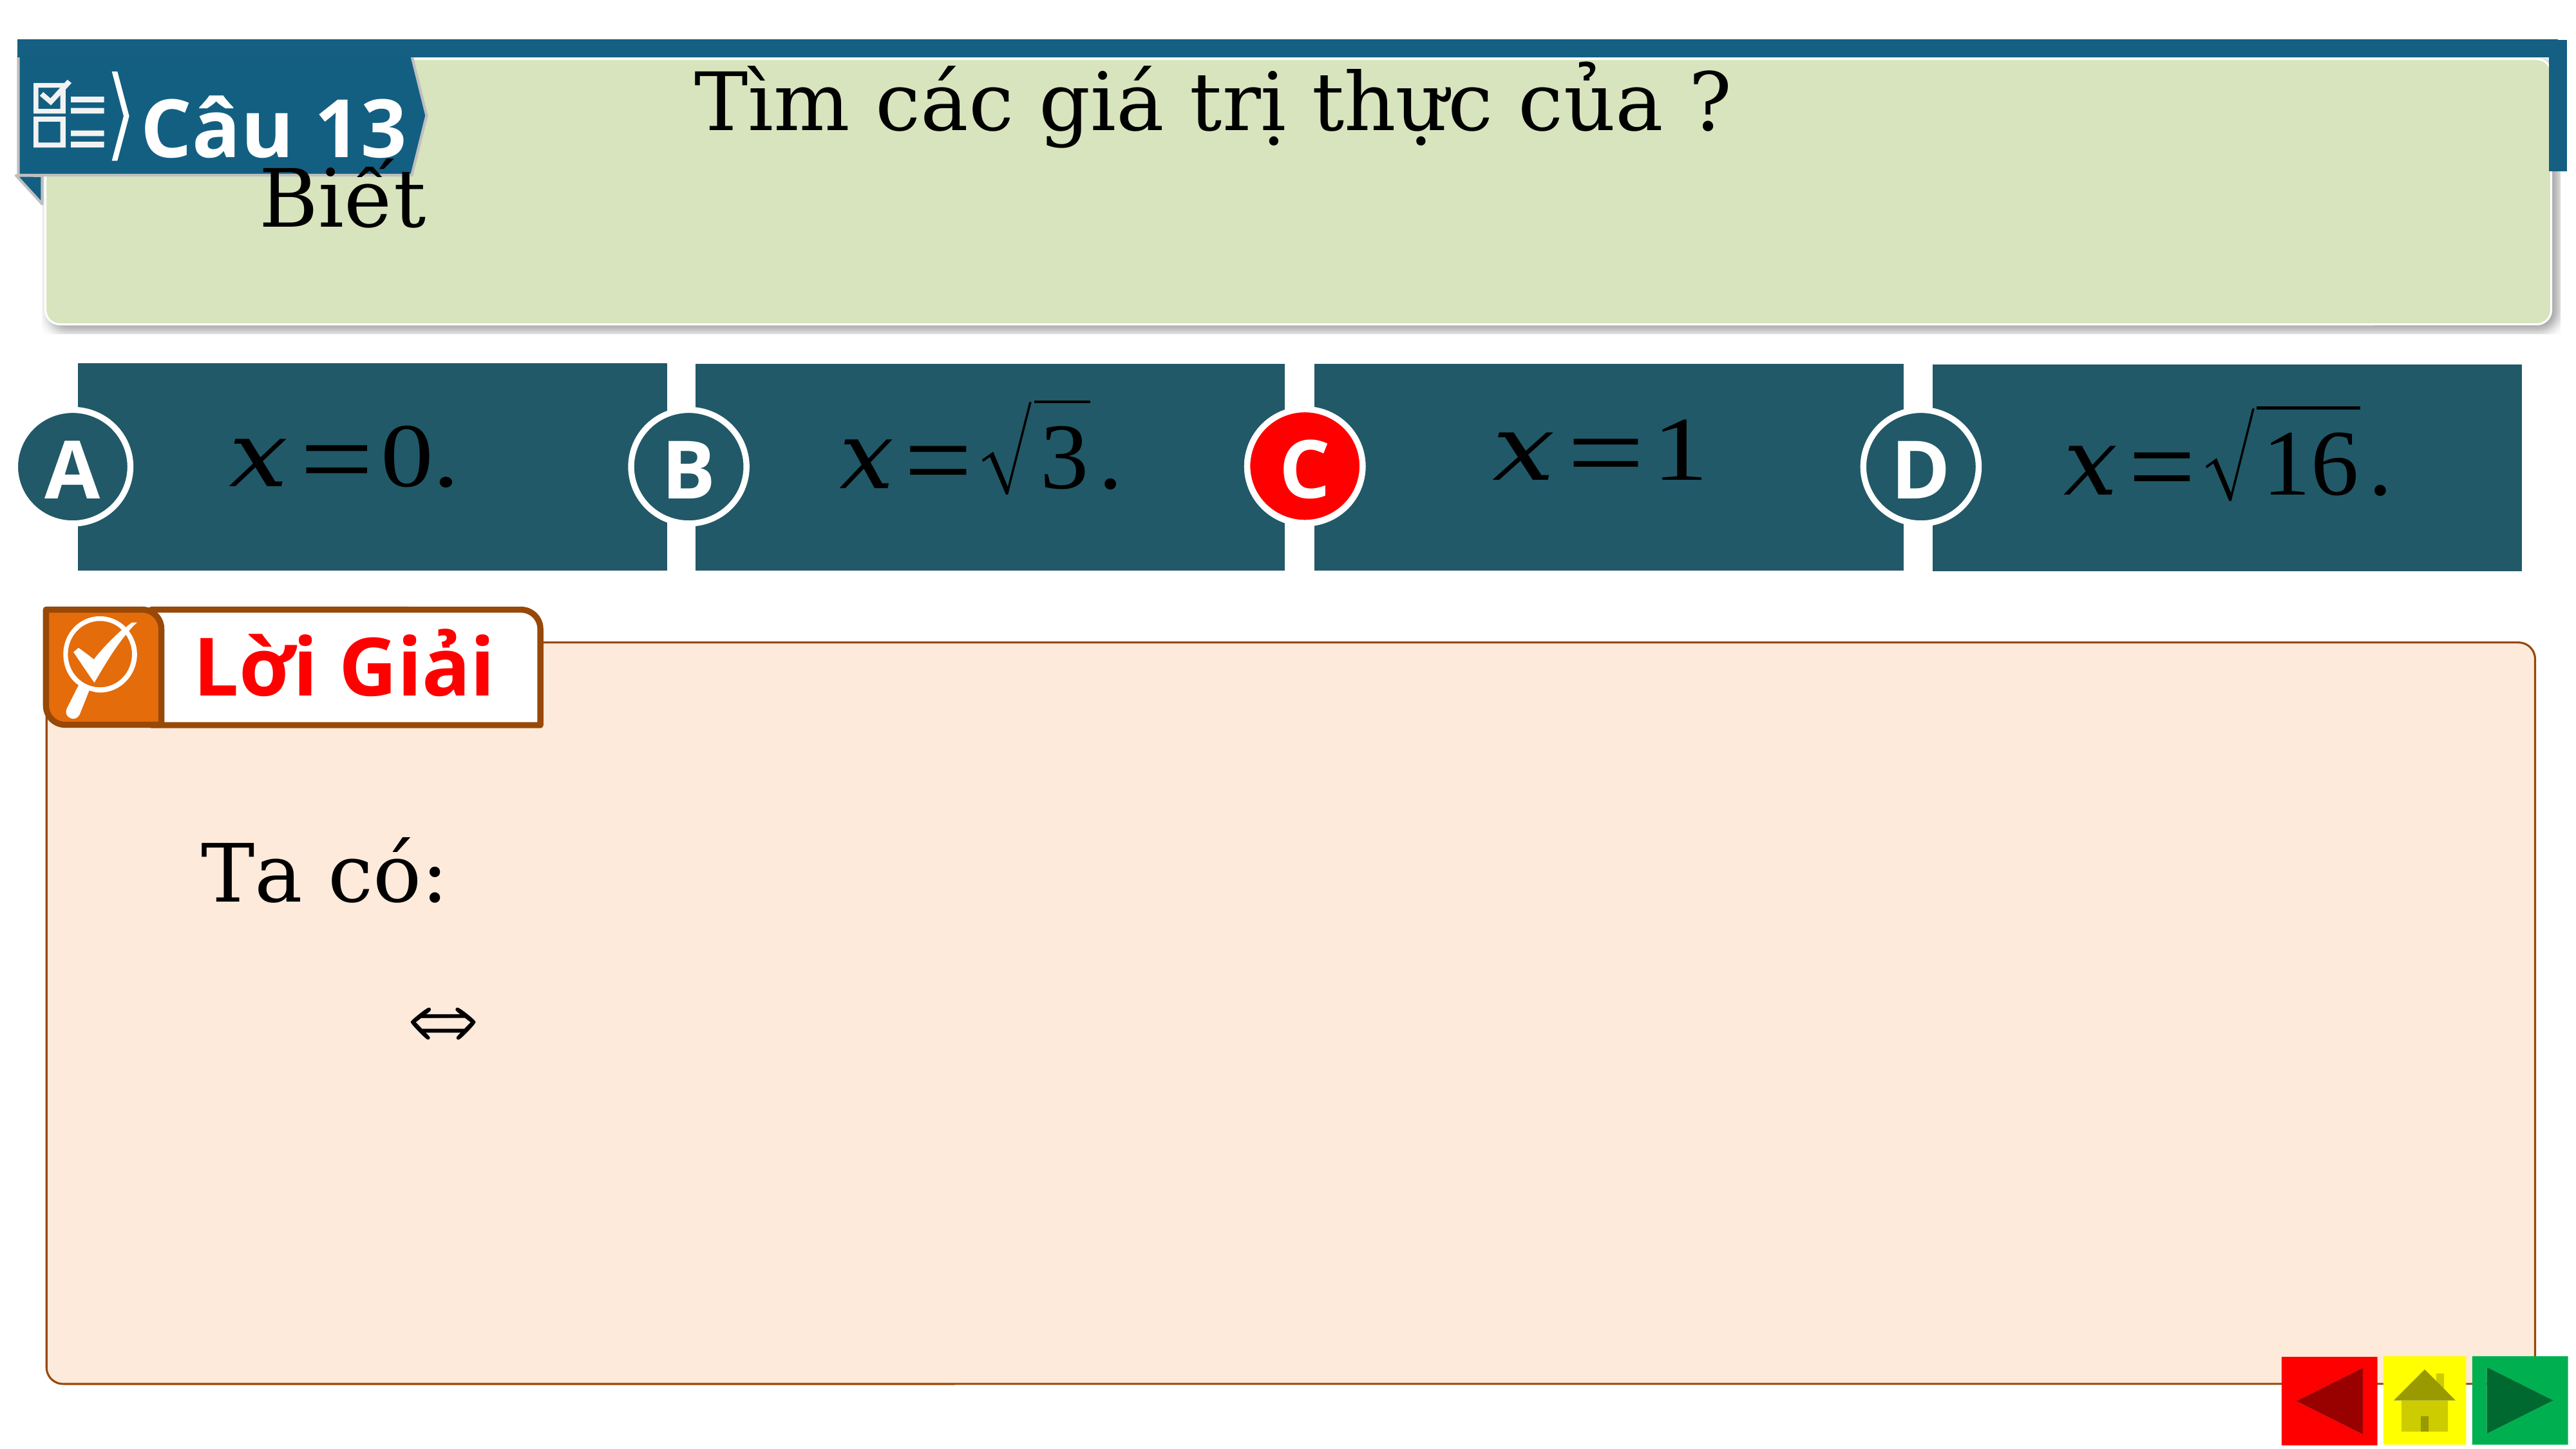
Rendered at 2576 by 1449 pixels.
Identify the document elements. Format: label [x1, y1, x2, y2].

text_box [15, 24, 2559, 325]
text_box [2382, 1391, 2467, 1446]
text_box [15, 362, 2523, 573]
text_box [2280, 1391, 2379, 1446]
text_box [2471, 1355, 2570, 1446]
text_box [46, 609, 2535, 1385]
